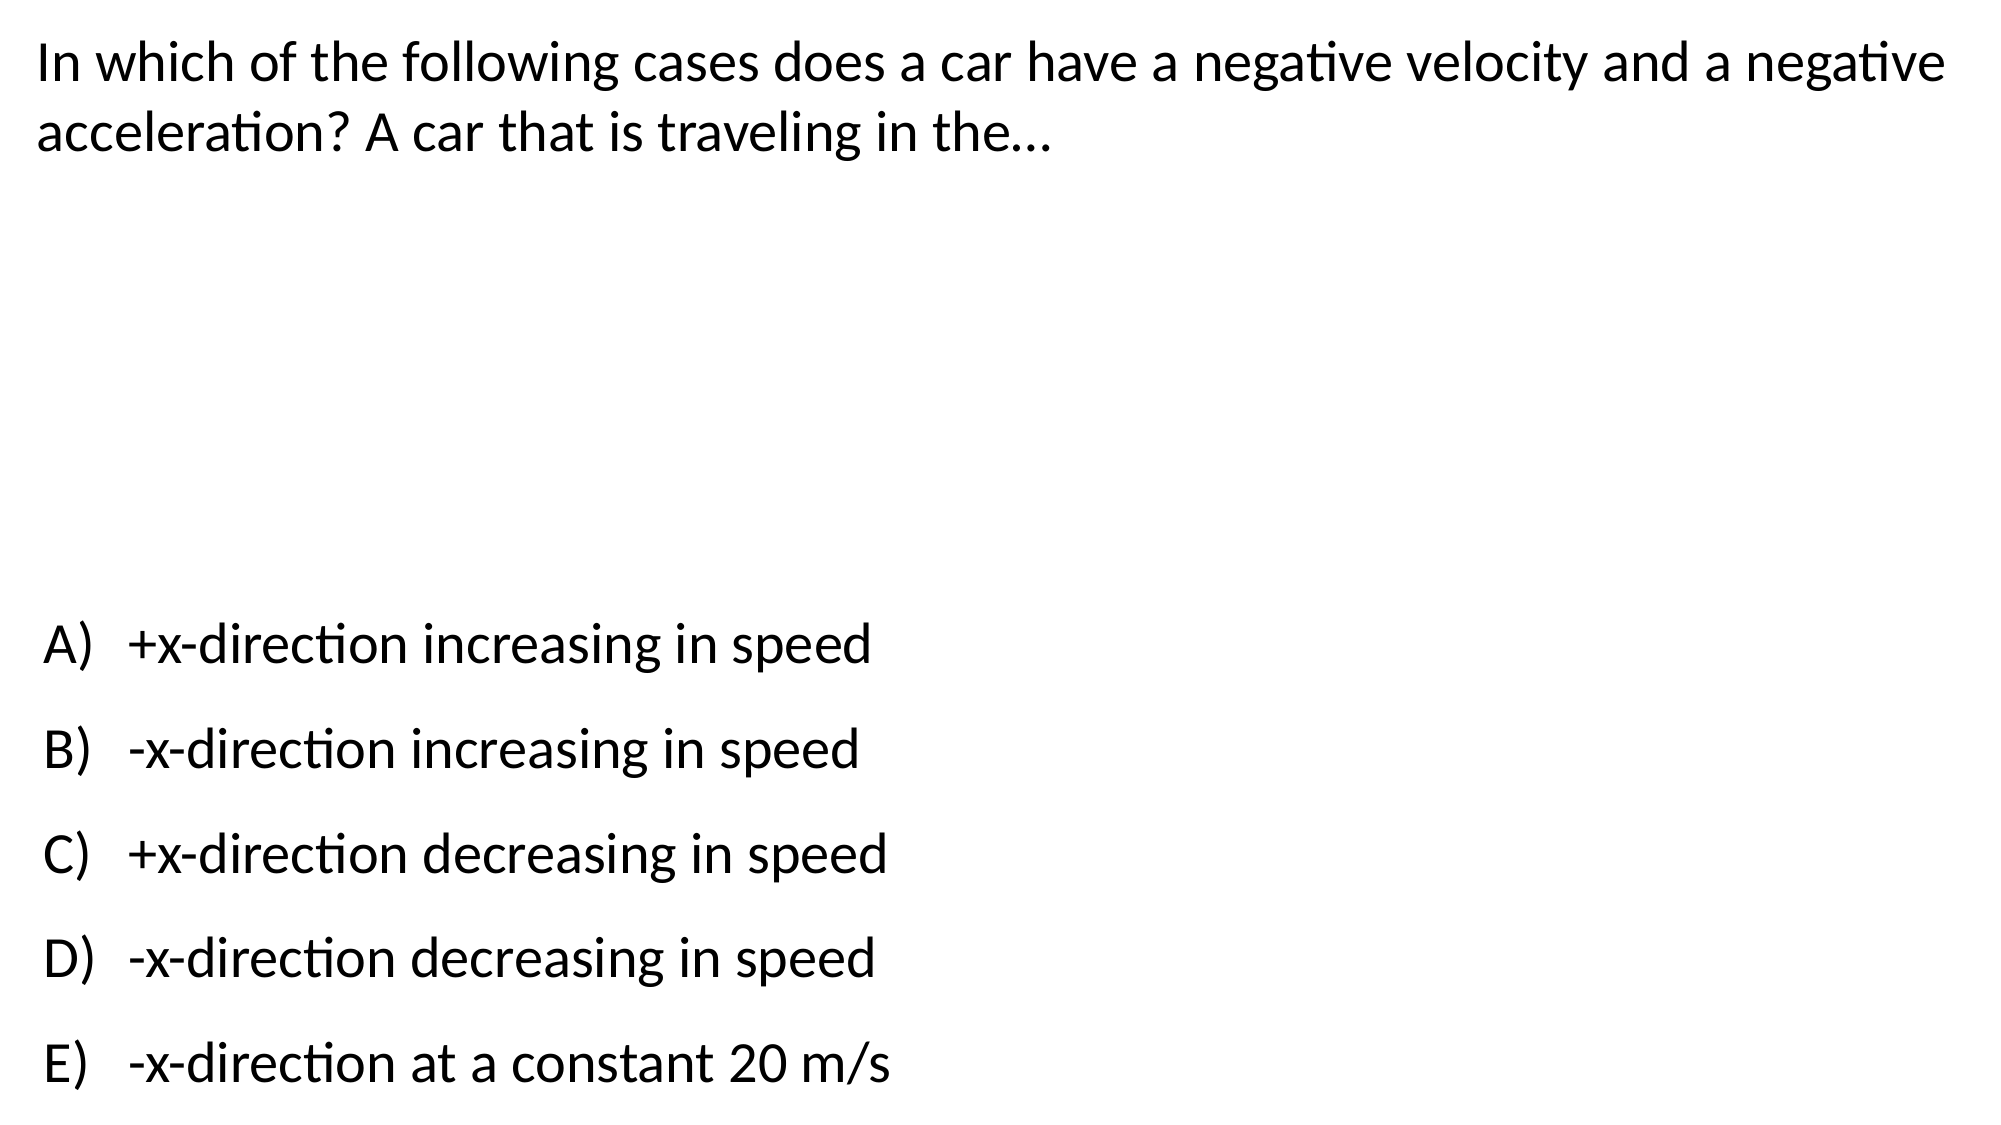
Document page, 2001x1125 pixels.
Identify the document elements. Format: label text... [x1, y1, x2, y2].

text_box In which of the following cases does a car have a negative velocity and a negative acceleration? A car that is traveling in the… [22, 15, 1975, 170]
text_box +x-direction increasing in speed -x-direction increasing in speed +x-direction decreasing in speed -x-direction decreasing in speed -x-direction at a constant 20 m/s [29, 562, 907, 1102]
